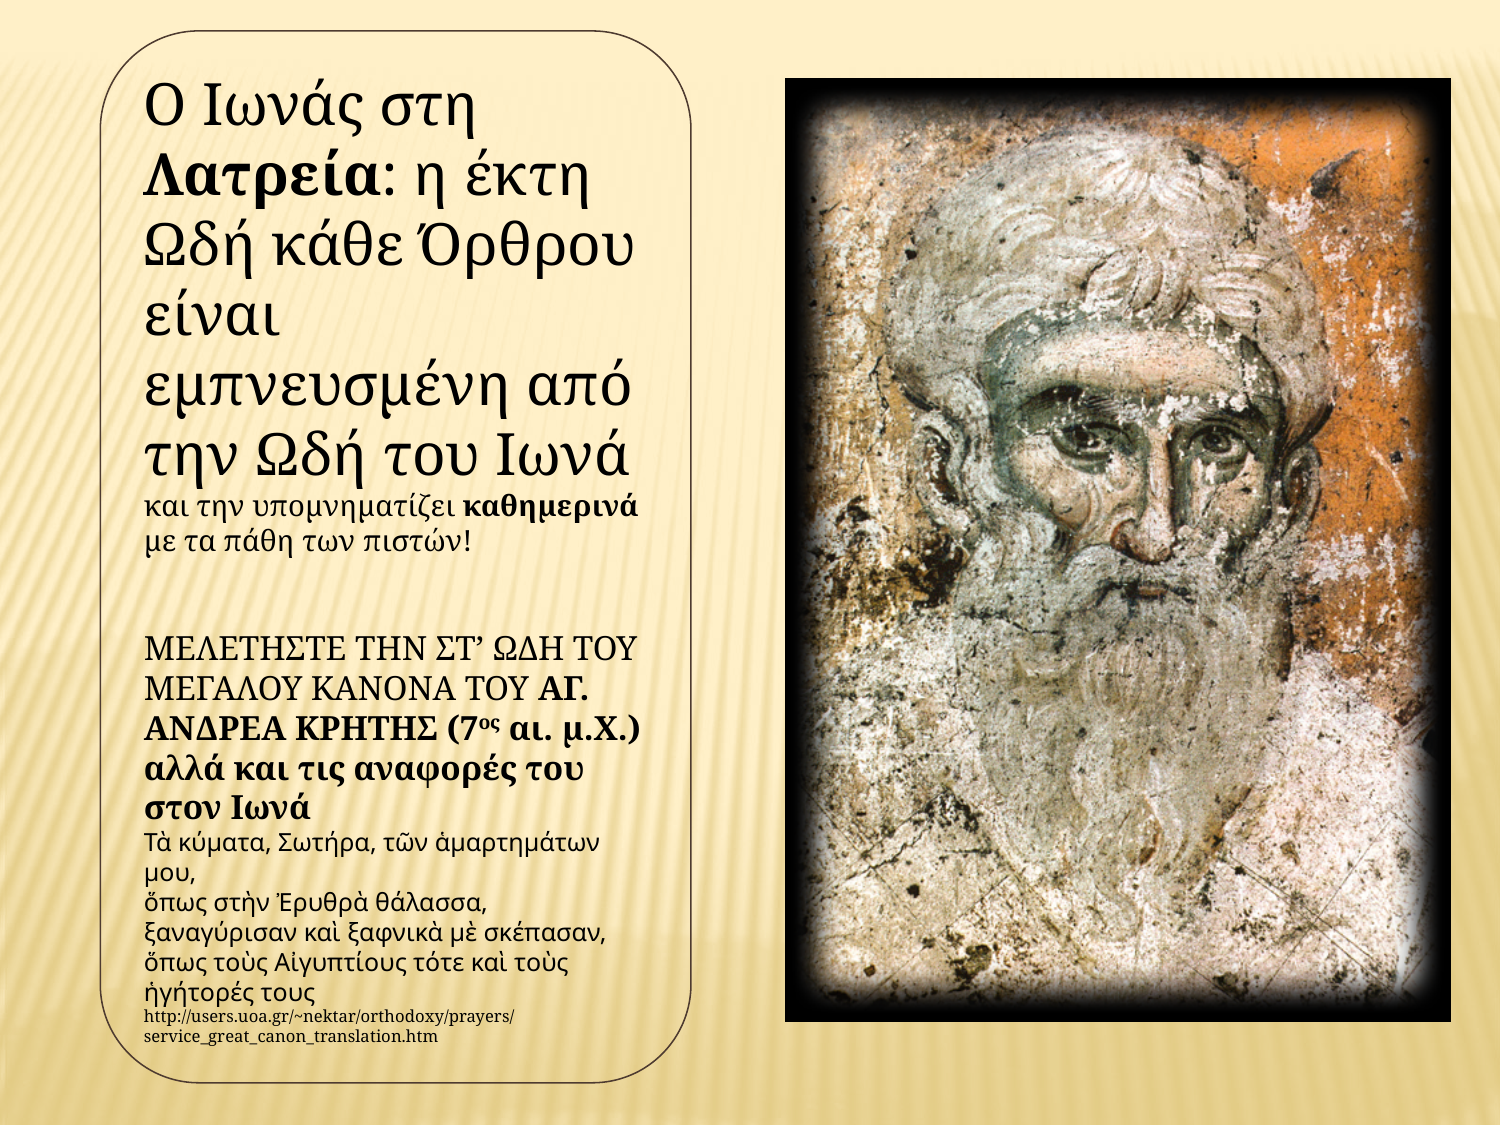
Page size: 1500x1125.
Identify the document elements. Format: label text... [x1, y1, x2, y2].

text_box Ο Ιωνάς στη Λατρεία: η έκτη Ωδή κάθε Όρθρου είναι εμπνευσμένη από την Ωδή του Ιωνά και την υπομνηματίζει καθημερινά με τα πάθη των πιστών! ΜΕΛΕΤΗΣΤΕ ΤΗΝ ΣΤ’ ΩΔΗ ΤΟΥ ΜΕΓΑΛΟΥ ΚΑΝΟΝΑ ΤΟΥ ΑΓ. ΑΝΔΡΕΑ ΚΡΗΤΗΣ (7ος αι. μ.Χ.) αλλά και τις αναφορές του στον Ιωνά Τὰ κύματα, Σωτήρα, τῶν ἁμαρτημάτων μου, ὅπως στὴν Ἐρυθρὰ θάλασσα, ξαναγύρισαν καὶ ξαφνικὰ μὲ σκέπασαν, ὅπως τοὺς Αἰγυπτίους τότε καὶ τοὺς ἡγήτορές τους http://users.uoa.gr/~nektar/orthodoxy/prayers/service_great_canon_translation.htm [100, 30, 691, 1083]
picture [785, 77, 1452, 1023]
